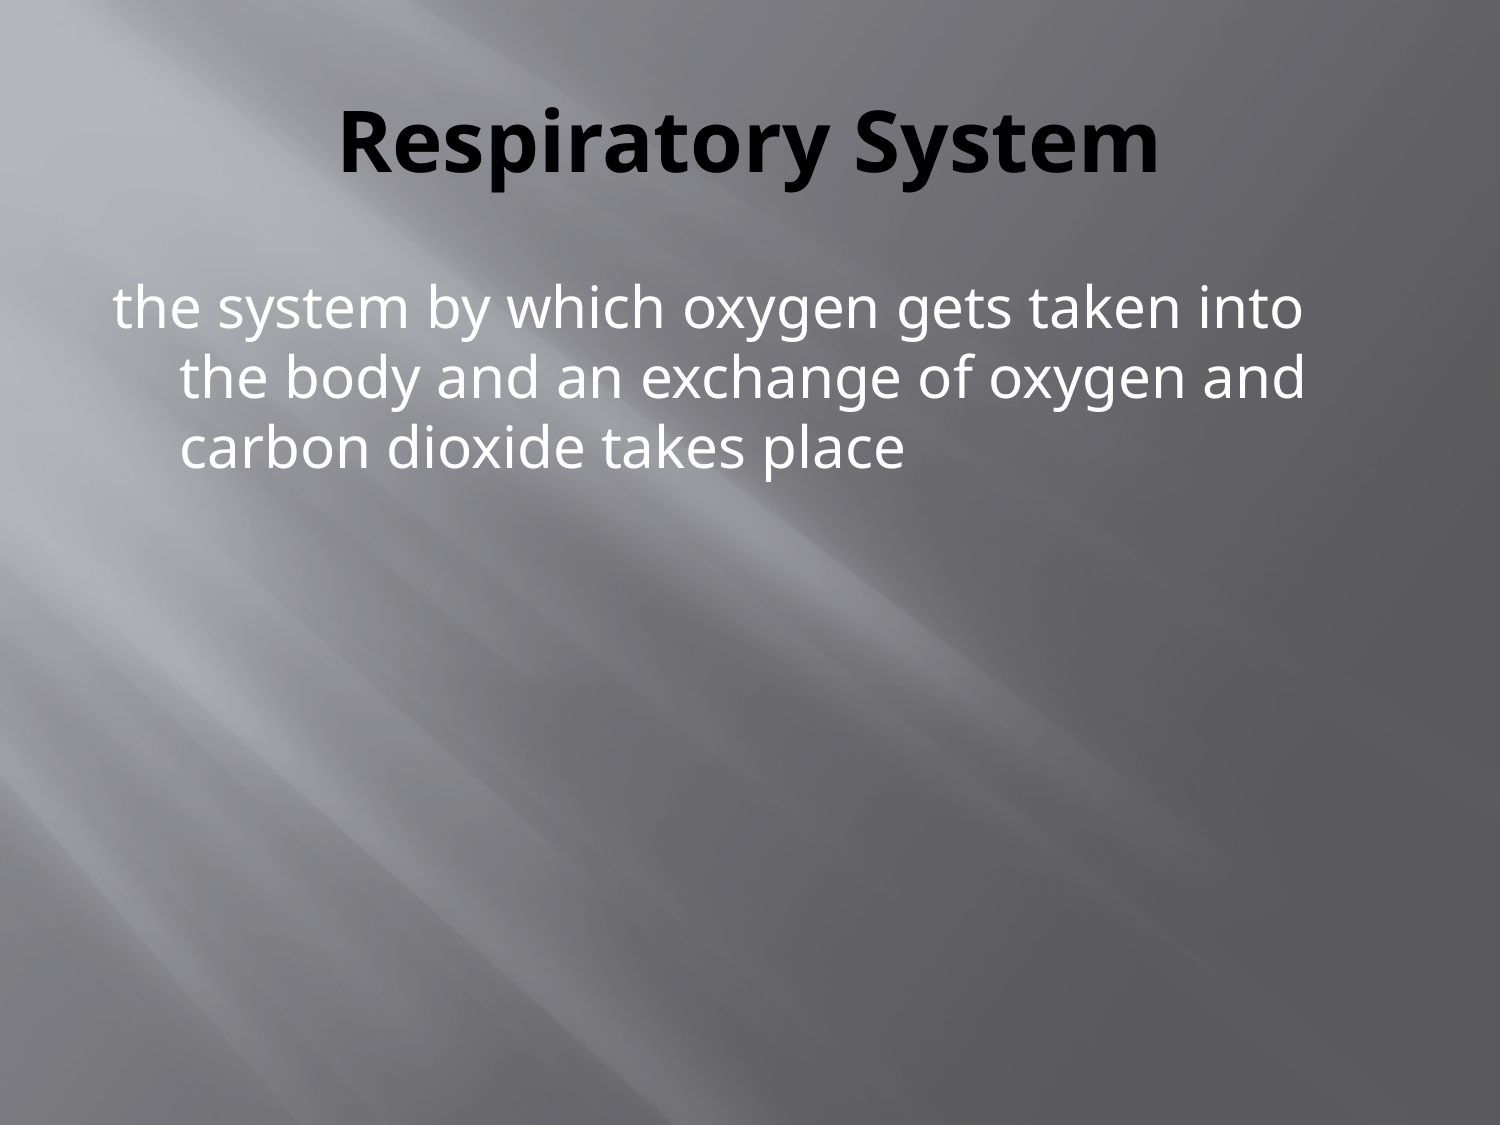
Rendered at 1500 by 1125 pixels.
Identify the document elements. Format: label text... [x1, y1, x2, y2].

title Respiratory System [75, 45, 1425, 233]
list the system by which oxygen gets taken into the body and an exchange of oxygen and carbon dioxide takes place [75, 262, 1425, 1035]
